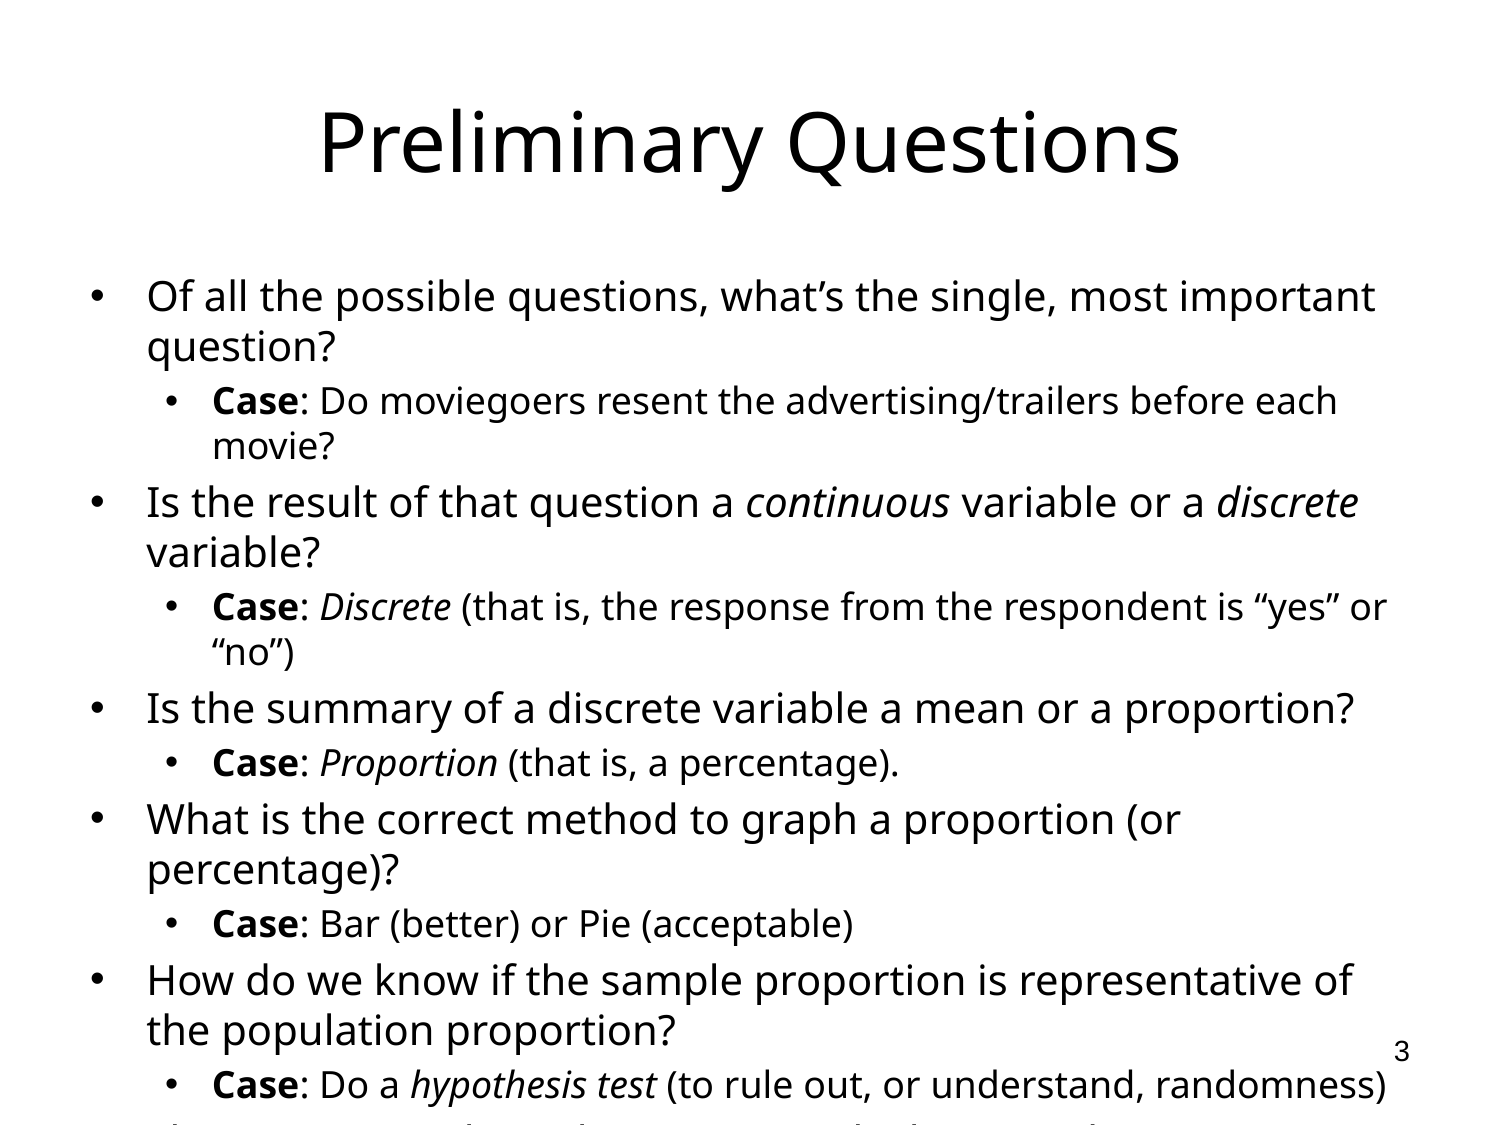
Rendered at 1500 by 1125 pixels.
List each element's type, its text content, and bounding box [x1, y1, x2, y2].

title Preliminary Questions [75, 45, 1425, 233]
list Of all the possible questions, what’s the single, most important question? Case: Do moviegoers resent the advertising/trailers before each movie? Is the result of that question a continuous variable or a discrete variable? Case: Discrete (that is, the response from the respondent is “yes” or “no”) Is the summary of a discrete variable a mean or a proportion? Case: Proportion (that is, a percentage). What is the correct method to graph a proportion (or percentage)? Case: Bar (better) or Pie (acceptable) How do we know if the sample proportion is representative of the population proportion? Case: Do a hypothesis test (to rule out, or understand, randomness) There are many hypothesis tests. Which one is the correct one? Case: a one-sample proportion test using the binomial distribution (or equivalently, in this case with large n’s, it’s a bit easier to just use the normal approximation to the binomial: that is, the Z-test [75, 262, 1425, 1005]
slide_number 3 [1074, 1024, 1425, 1103]
